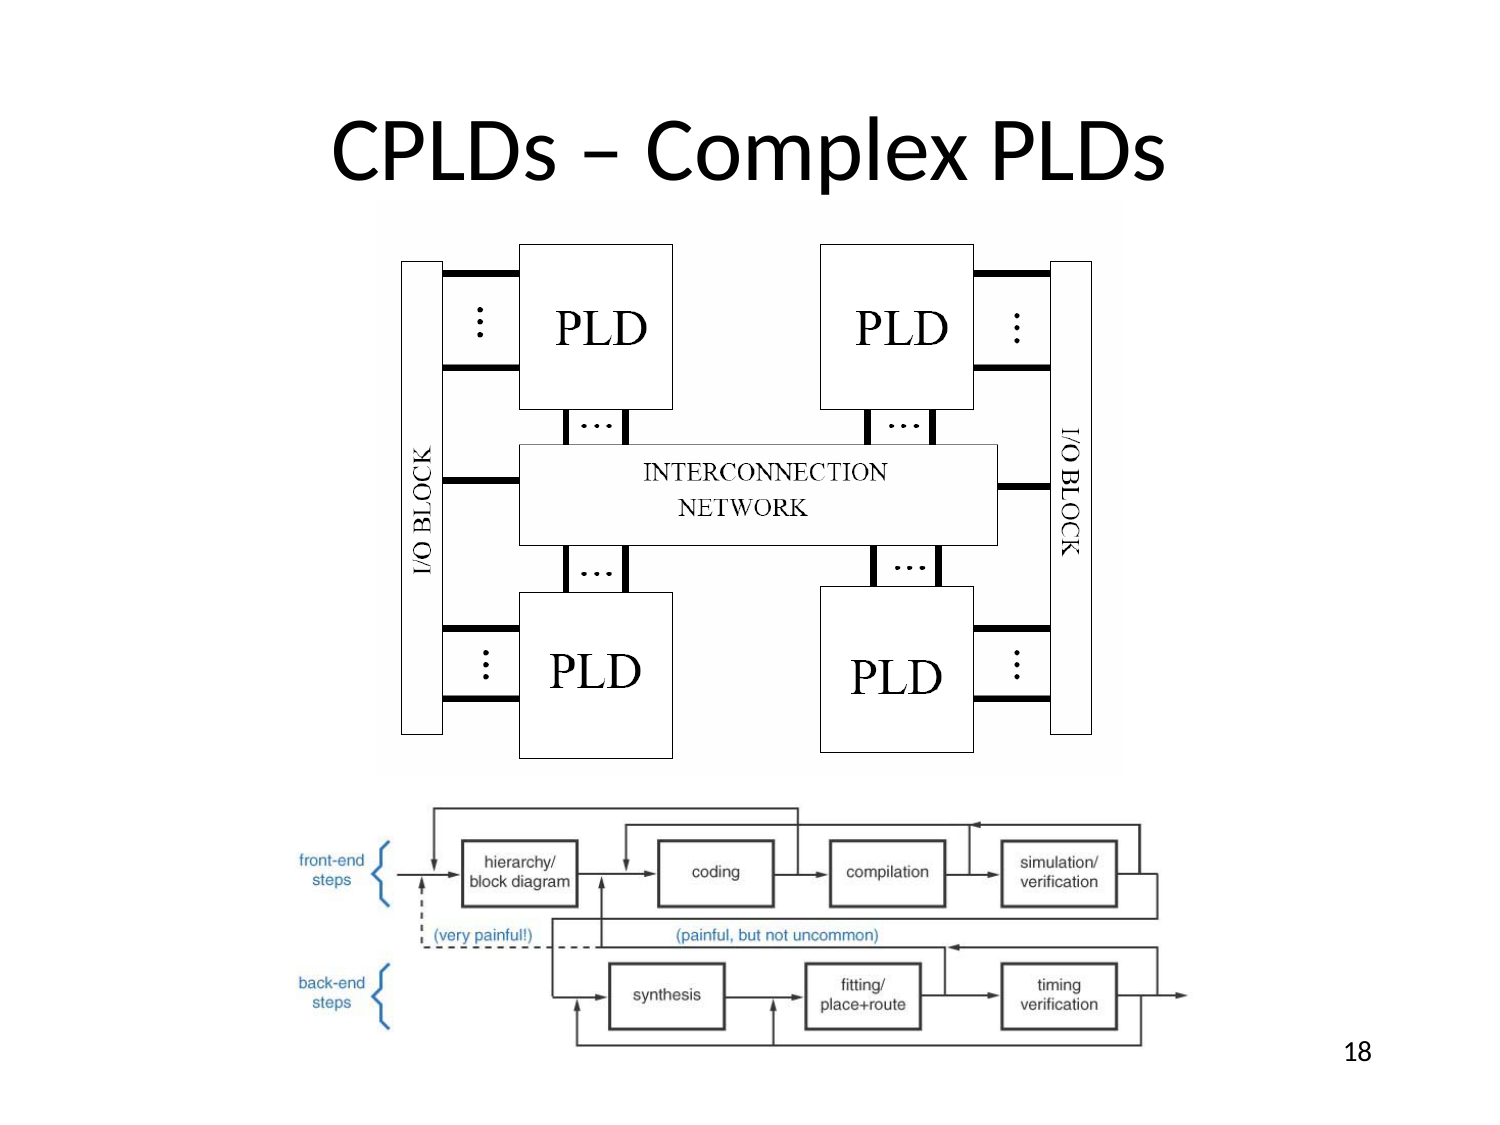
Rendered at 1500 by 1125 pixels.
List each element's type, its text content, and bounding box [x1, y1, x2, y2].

picture [287, 787, 1194, 1074]
title CPLDs – Complex PLDs [112, 49, 1388, 238]
picture [374, 199, 1126, 775]
slide_number 18 [1074, 1024, 1388, 1101]
